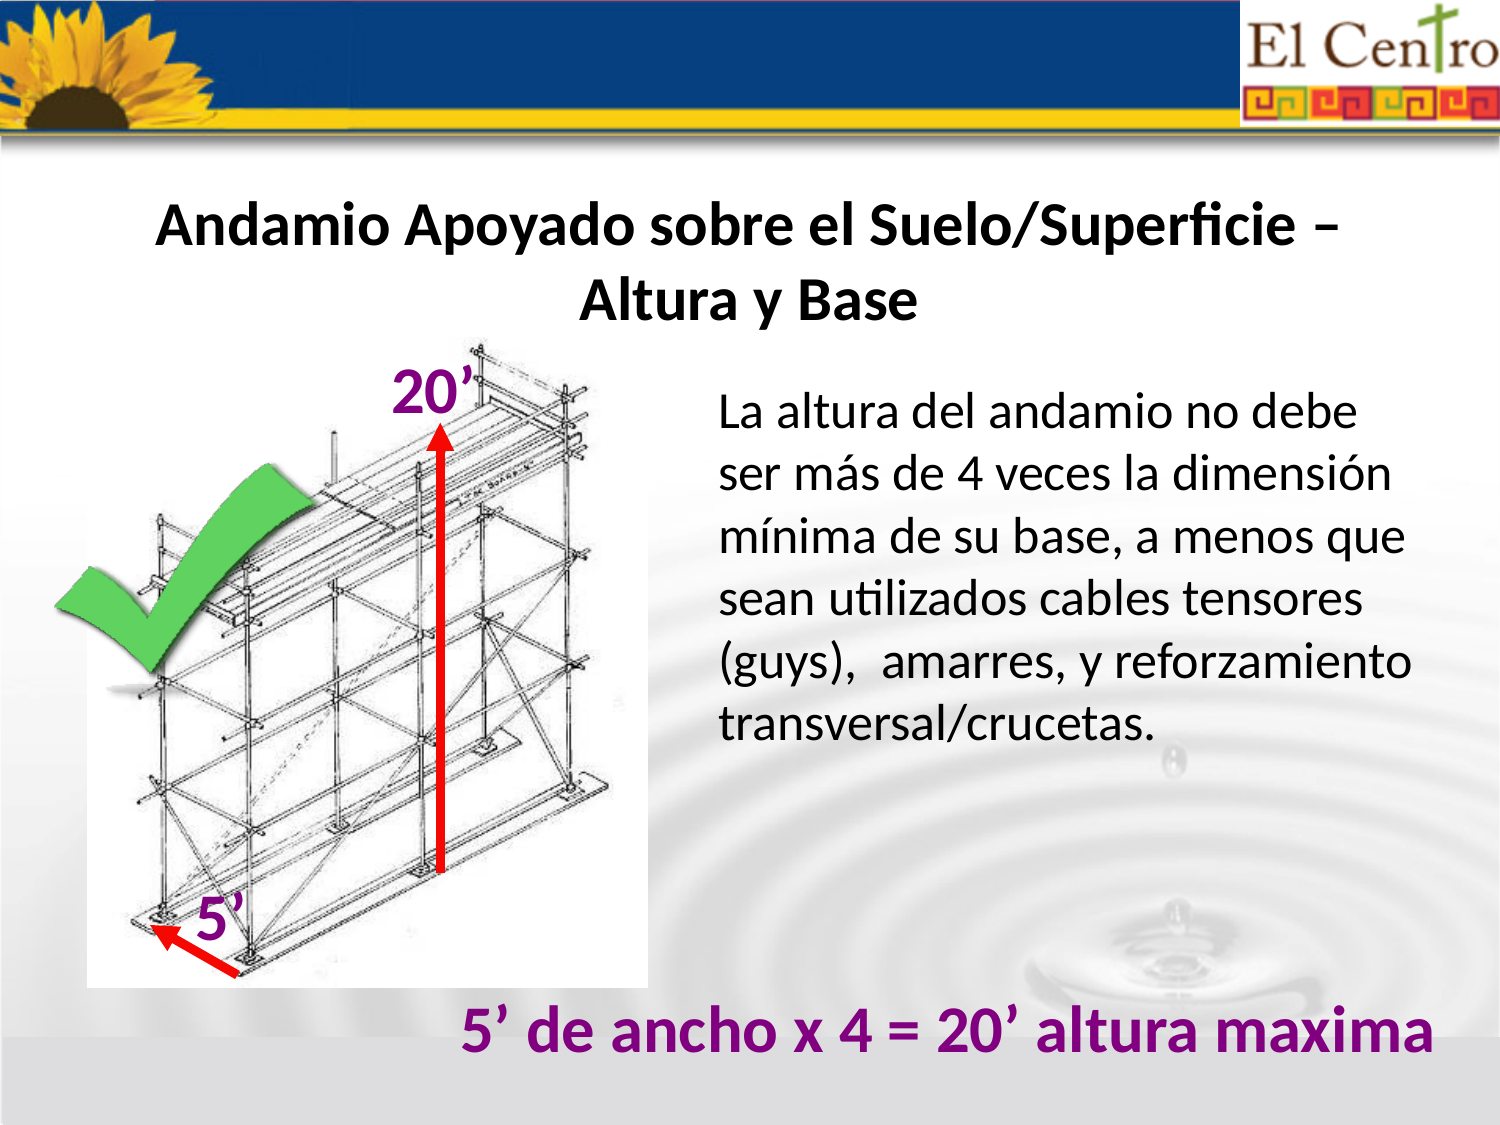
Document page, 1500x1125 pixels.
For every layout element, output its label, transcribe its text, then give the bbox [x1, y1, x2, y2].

text_box 5’ de ancho x 4 = 20’ altura maxima [452, 978, 1459, 1074]
title Andamio Apoyado sobre el Suelo/Superficie – Altura y Base [116, 168, 1384, 347]
picture [0, 0, 1500, 1125]
list La altura del andamio no debe ser más de 4 veces la dimensión mínima de su base, a menos que sean utilizados cables tensores (guys), amarres, y reforzamiento transversal/crucetas. [710, 368, 1426, 905]
